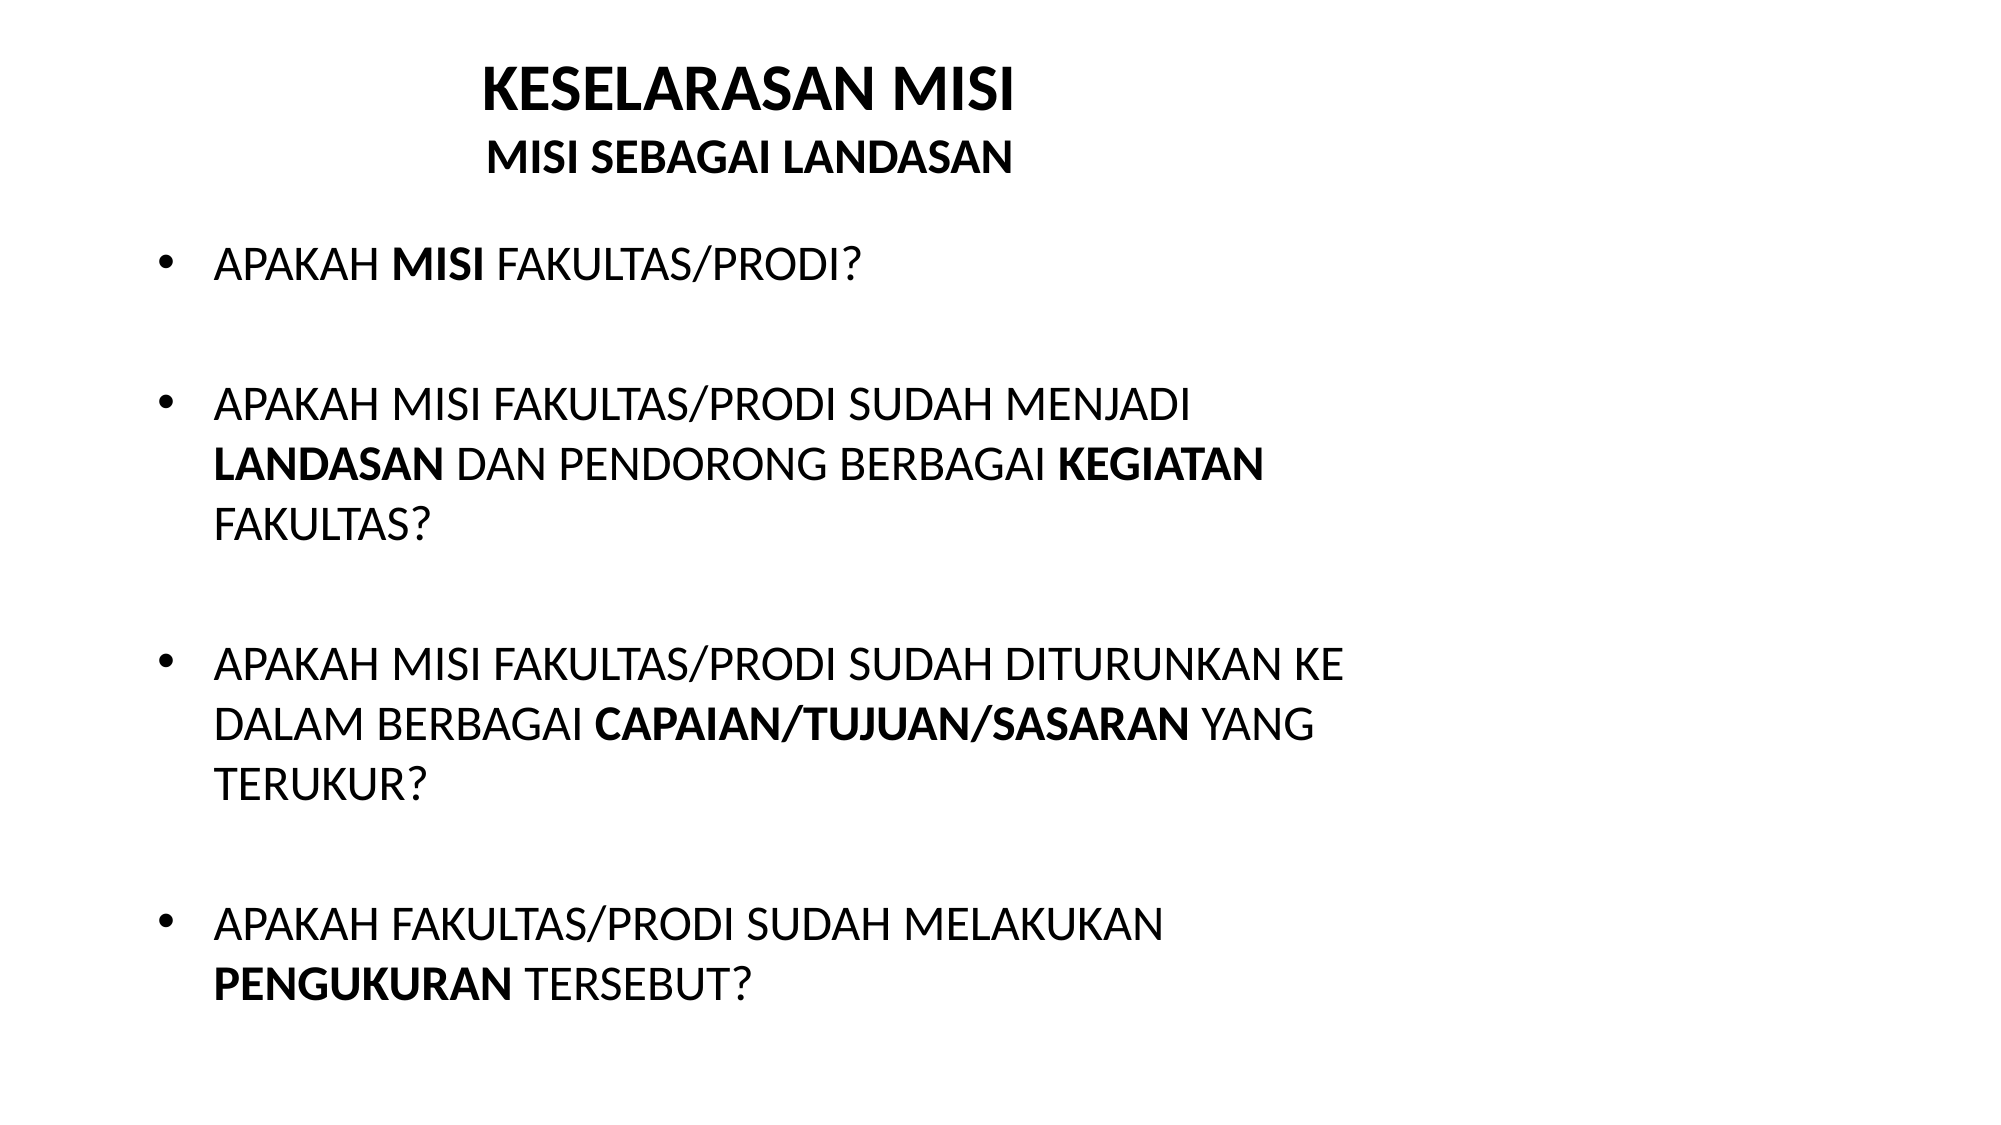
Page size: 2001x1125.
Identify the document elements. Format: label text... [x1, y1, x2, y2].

text_box APAKAH MISI FAKULTAS/PRODI? APAKAH MISI FAKULTAS/PRODI SUDAH MENJADI LANDASAN DAN PENDORONG BERBAGAI KEGIATAN FAKULTAS? APAKAH MISI FAKULTAS/PRODI SUDAH DITURUNKAN KE DALAM BERBAGAI CAPAIAN/TUJUAN/SASARAN YANG TERUKUR? APAKAH FAKULTAS/PRODI SUDAH MELAKUKAN PENGUKURAN TERSEBUT? [142, 223, 1425, 1020]
text_box KESELARASAN MISI MISI SEBAGAI LANDASAN [74, 35, 1425, 224]
